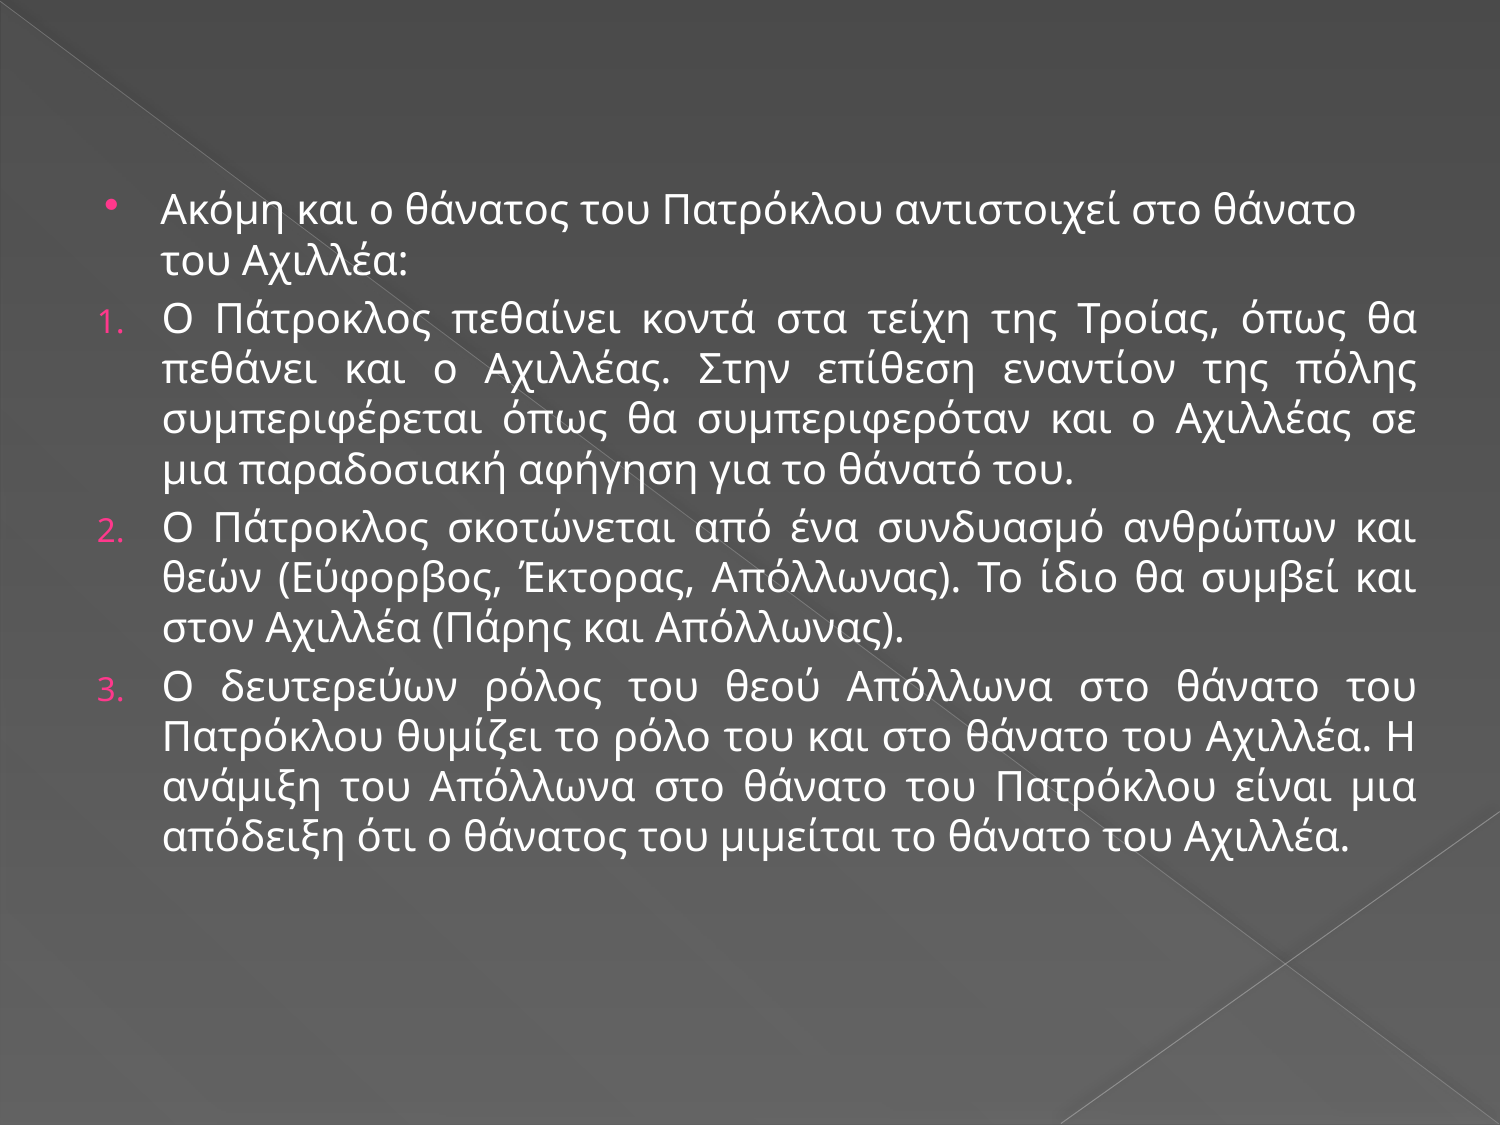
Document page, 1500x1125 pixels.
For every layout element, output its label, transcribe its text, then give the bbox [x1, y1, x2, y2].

list Ακόμη και ο θάνατος του Πατρόκλου αντιστοιχεί στο θάνατο του Αχιλλέα: Ο Πάτροκλος πεθαίνει κοντά στα τείχη της Τροίας, όπως θα πεθάνει και ο Αχιλλέας. Στην επίθεση εναντίον της πόλης συμπεριφέρεται όπως θα συμπεριφερόταν και ο Αχιλλέας σε μια παραδοσιακή αφήγηση για το θάνατό του. Ο Πάτροκλος σκοτώνεται από ένα συνδυασμό ανθρώπων και θεών (Εύφορβος, Έκτορας, Απόλλωνας). Το ίδιο θα συμβεί και στον Αχιλλέα (Πάρης και Απόλλωνας). Ο δευτερεύων ρόλος του θεού Απόλλωνα στο θάνατο του Πατρόκλου θυμίζει το ρόλο του και στο θάνατο του Αχιλλέα. Η ανάμιξη του Απόλλωνα στο θάνατο του Πατρόκλου είναι μια απόδειξη ότι ο θάνατος του μιμείται το θάνατο του Αχιλλέα. [82, 175, 1432, 926]
